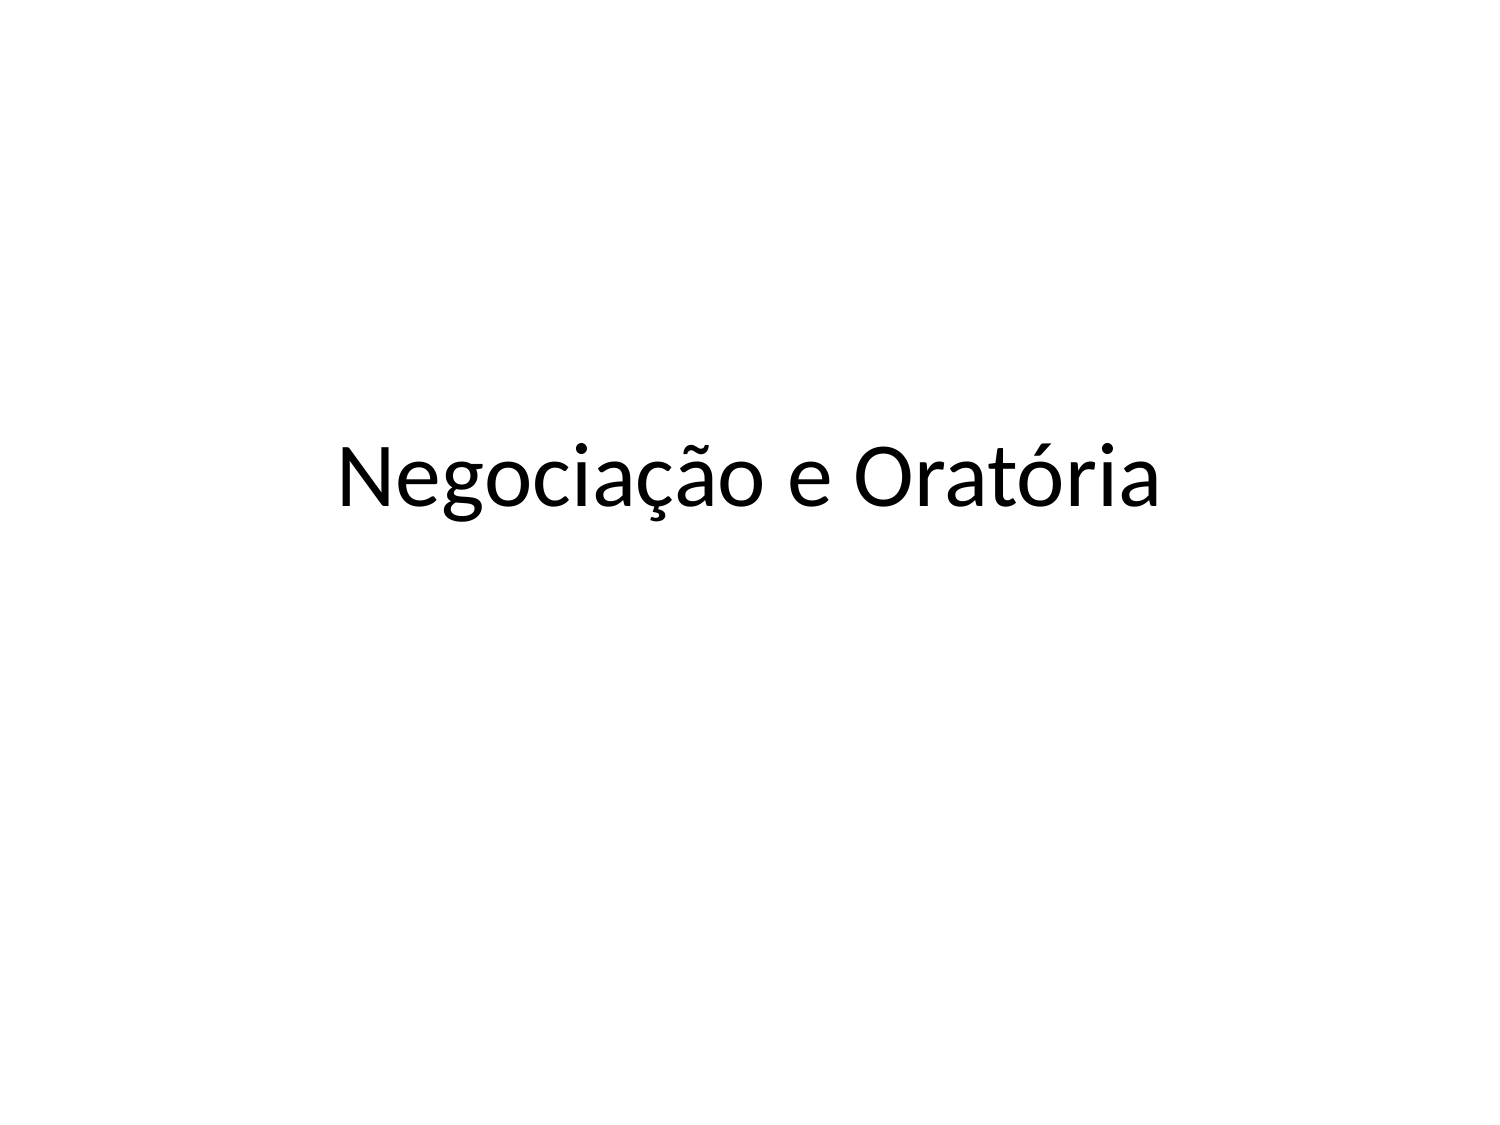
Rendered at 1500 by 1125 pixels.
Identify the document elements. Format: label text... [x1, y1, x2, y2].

title Negociação e Oratória [112, 349, 1388, 591]
